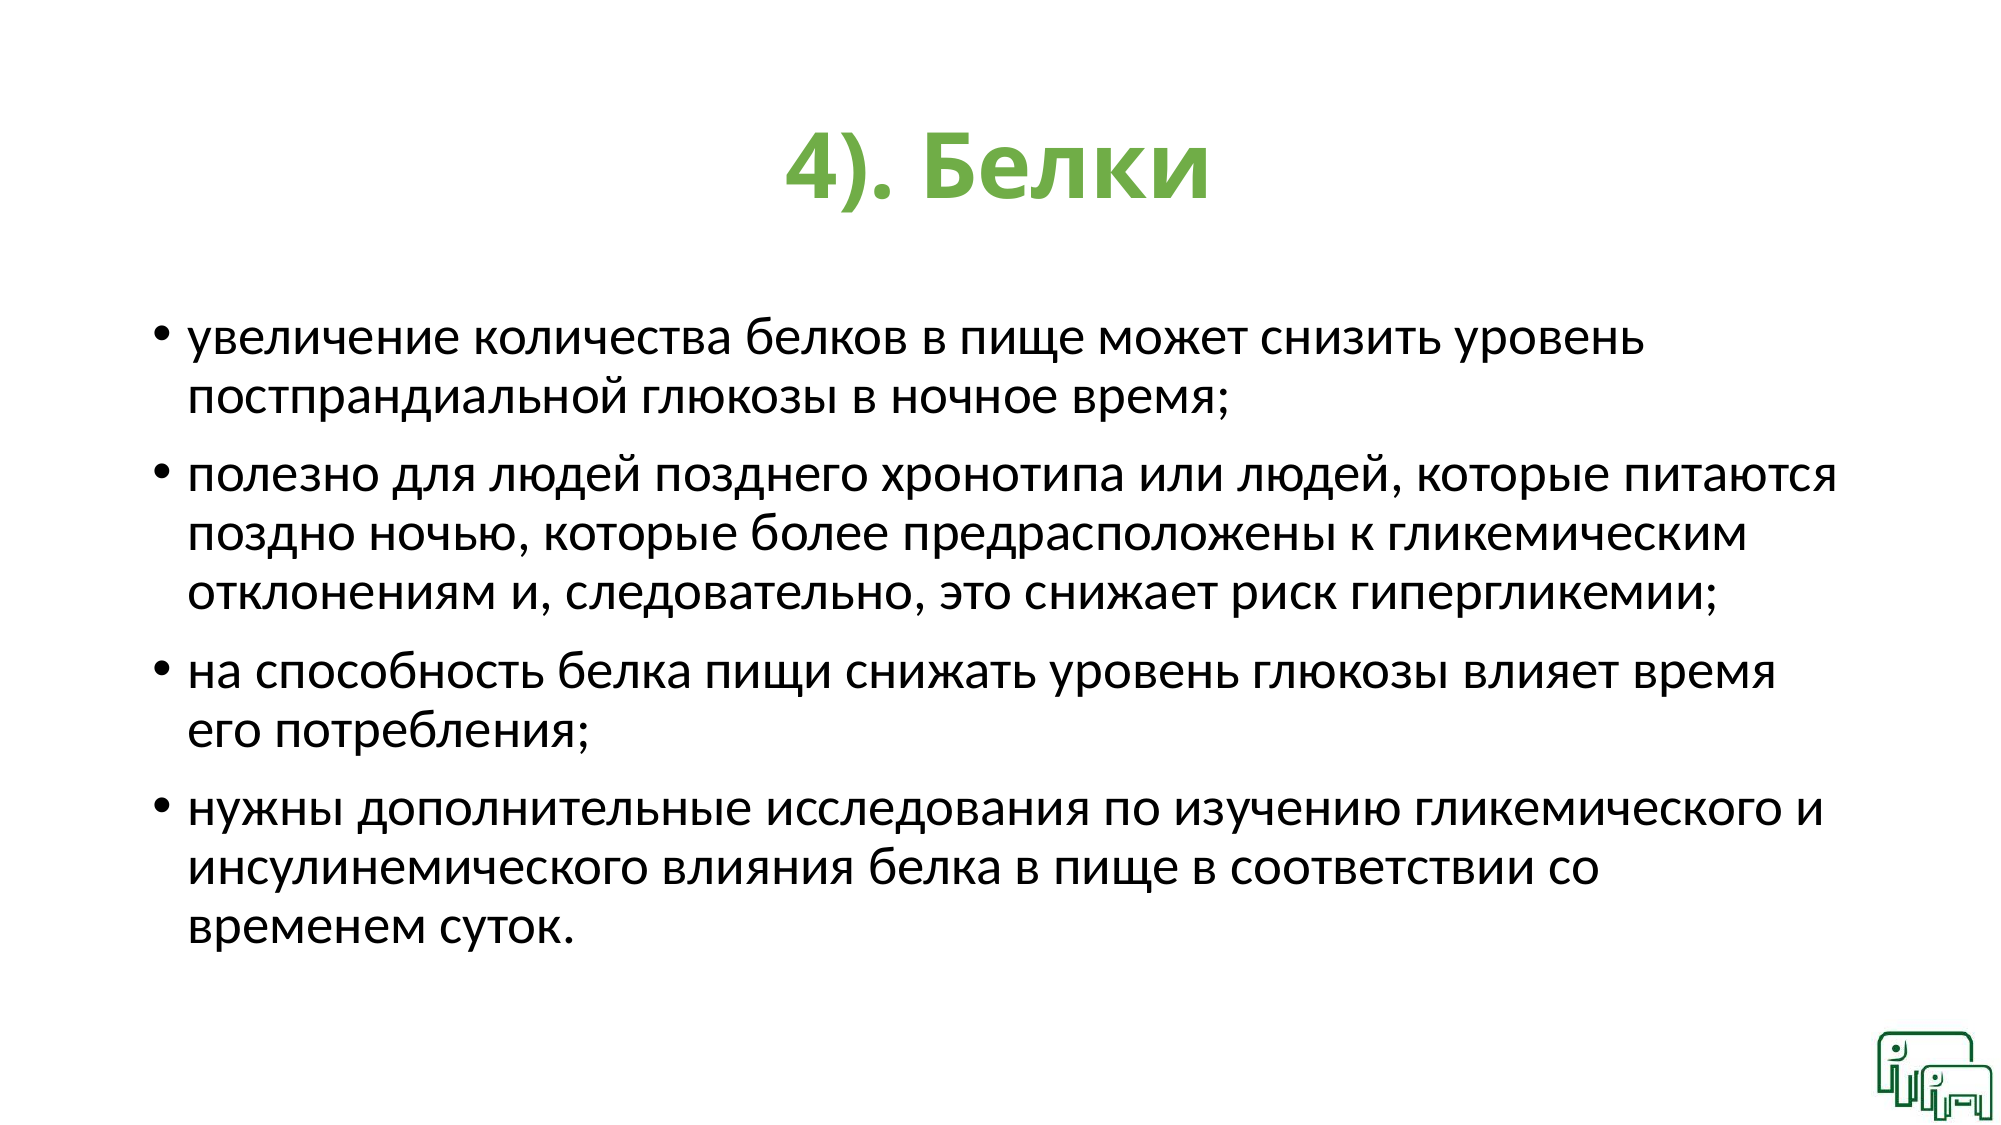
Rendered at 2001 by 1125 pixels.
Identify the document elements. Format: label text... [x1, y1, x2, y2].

title 4). Белки [137, 59, 1863, 278]
picture [1871, 1019, 2000, 1125]
list увеличение количества белков в пище может снизить уровень постпрандиальной глюкозы в ночное время; полезно для людей позднего хронотипа или людей, которые питаются поздно ночью, которые более предрасположены к гликемическим отклонениям и, следовательно, это снижает риск гипергликемии; на способность белка пищи снижать уровень глюкозы влияет время его потребления; нужны дополнительные исследования по изучению гликемического и инсулинемического влияния белка в пище в соответствии со временем суток. [137, 299, 1863, 1014]
